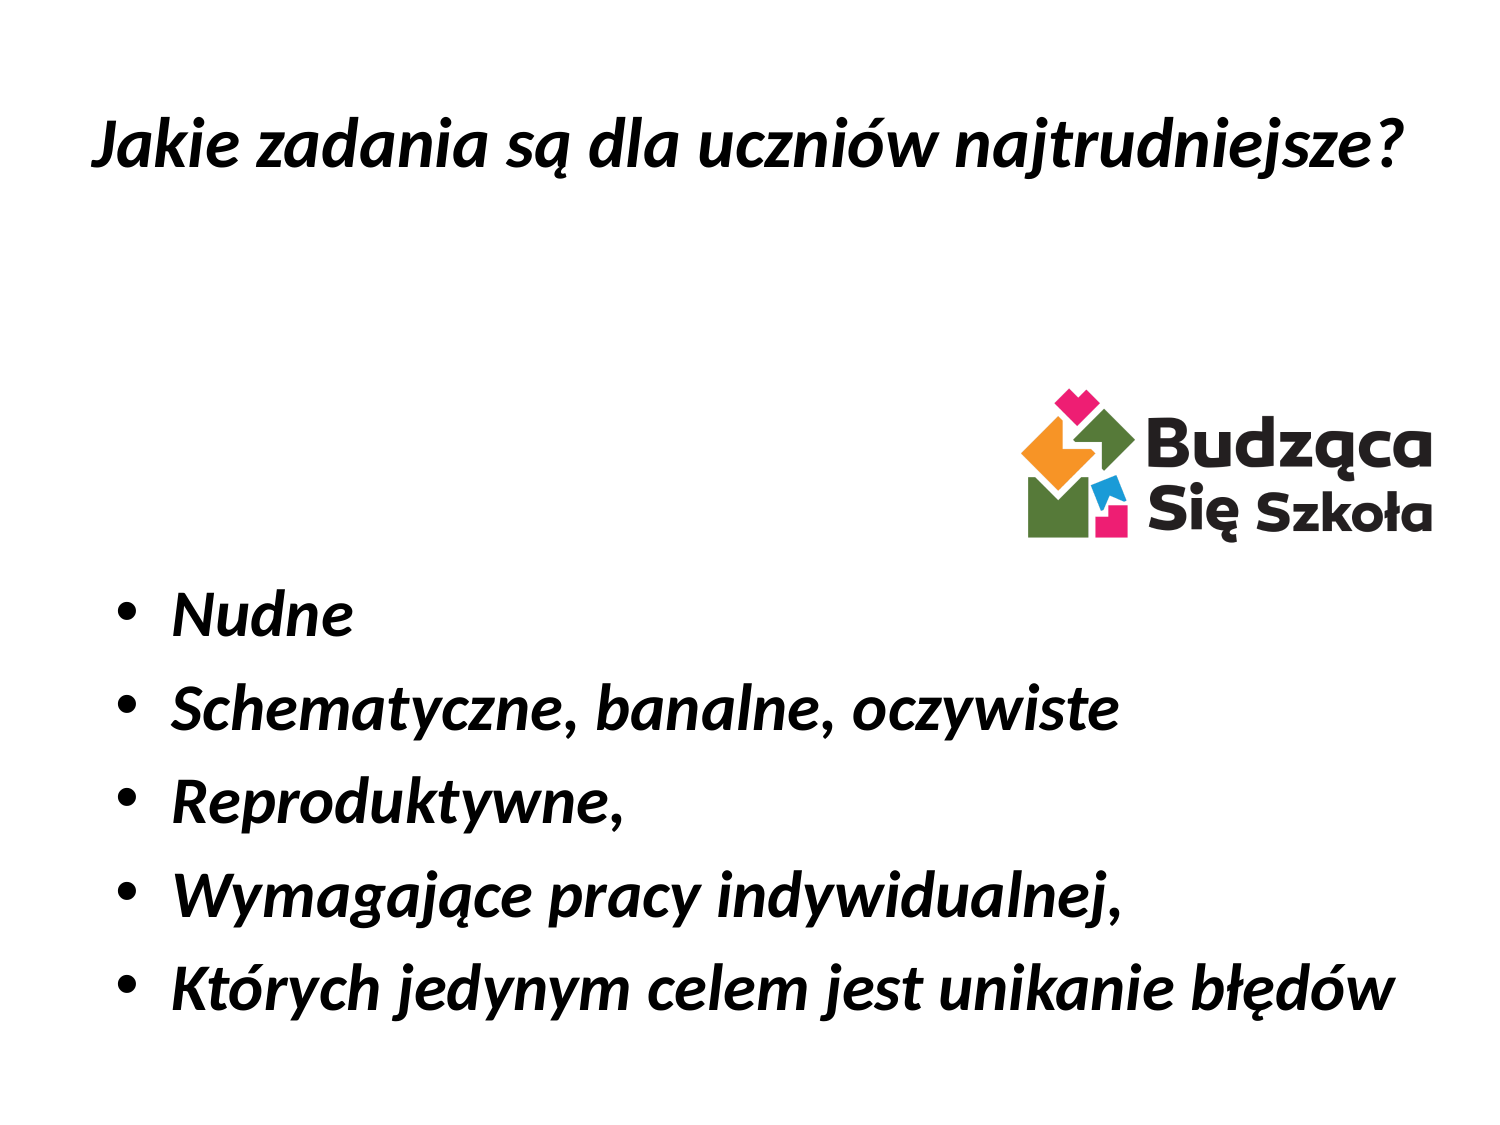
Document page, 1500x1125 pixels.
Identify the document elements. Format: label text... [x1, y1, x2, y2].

title Jakie zadania są dla uczniów najtrudniejsze? [75, 45, 1425, 233]
list Nudne Schematyczne, banalne, oczywiste Reproduktywne, Wymagające pracy indywidualnej, Których jedynym celem jest unikanie błędów [100, 562, 1451, 1035]
picture [1021, 385, 1445, 559]
